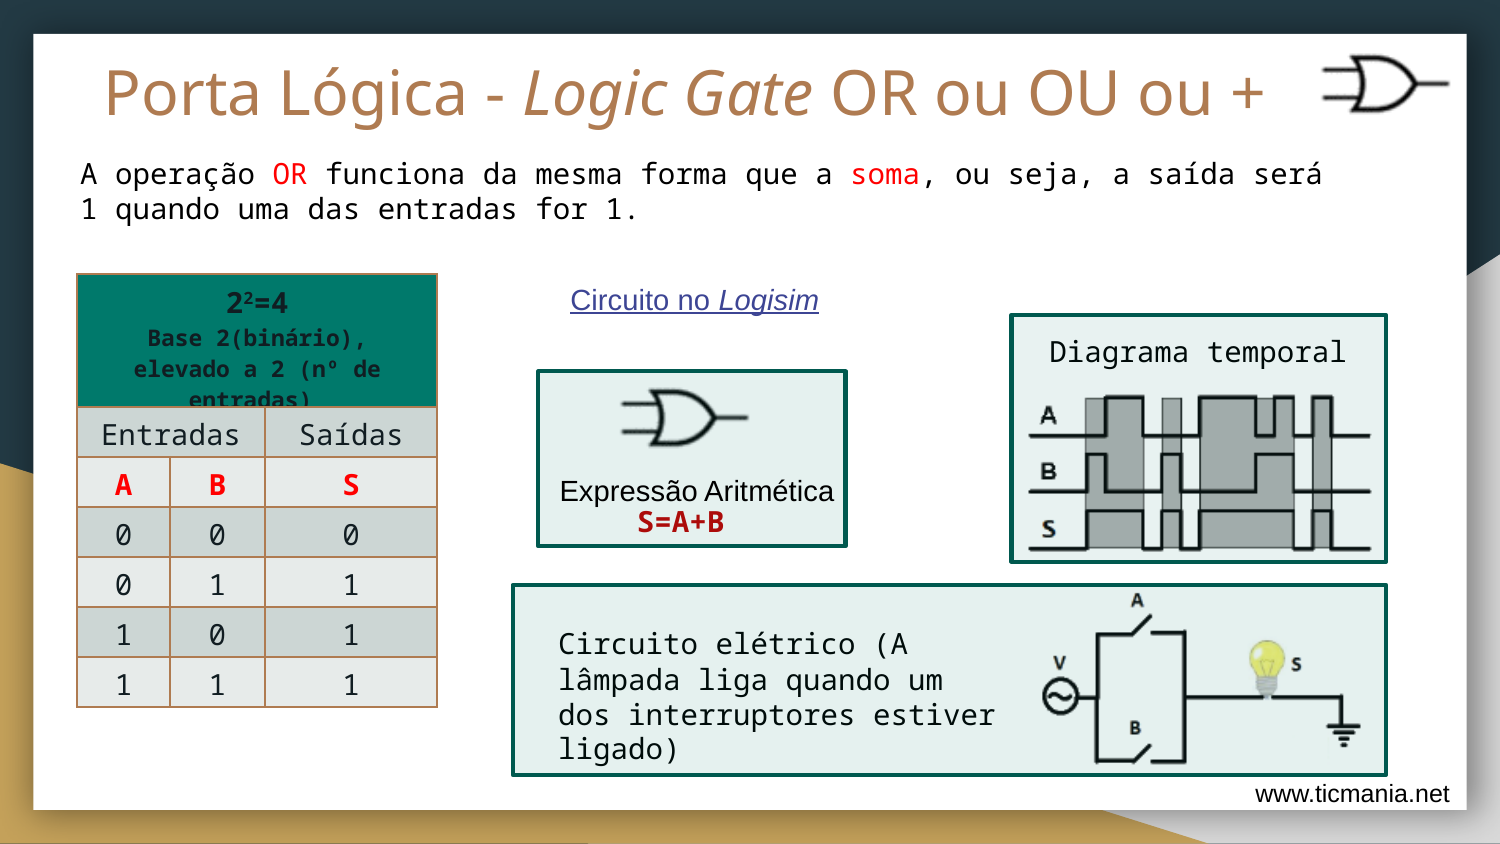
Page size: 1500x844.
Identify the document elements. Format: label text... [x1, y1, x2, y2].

title Porta Lógica - Logic Gate OR ou OU ou + [89, 38, 1321, 148]
picture [1314, 37, 1458, 128]
table_cell 1 [266, 658, 436, 706]
table_cell B [171, 458, 264, 506]
table_header 22=4 Base 2(binário), elevado a 2 (nº de entradas) [78, 275, 436, 406]
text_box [1011, 314, 1387, 563]
table_cell 1 [266, 608, 436, 656]
table_cell 1 [78, 608, 169, 656]
text_box www.ticmania.net [1240, 770, 1466, 815]
table_cell A [78, 458, 169, 506]
table_cell 0 [171, 508, 264, 556]
table_cell 1 [171, 558, 264, 606]
text_box Circuito no Logisim [555, 274, 835, 324]
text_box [538, 371, 860, 547]
table_cell 0 [171, 608, 264, 656]
table_cell S [266, 458, 436, 506]
table_cell 0 [78, 558, 169, 606]
table_cell 0 [266, 508, 436, 556]
table_cell Saídas [266, 408, 436, 456]
text_box A operação OR funciona da mesma forma que a soma, ou seja, a saída será 1 quando uma das entradas for 1. [65, 148, 1344, 233]
table_cell 1 [171, 658, 264, 706]
table_cell 0 [78, 508, 169, 556]
table_cell 1 [266, 558, 436, 606]
table_cell Entradas [78, 408, 264, 456]
table_cell 1 [78, 658, 169, 706]
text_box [512, 584, 1387, 776]
